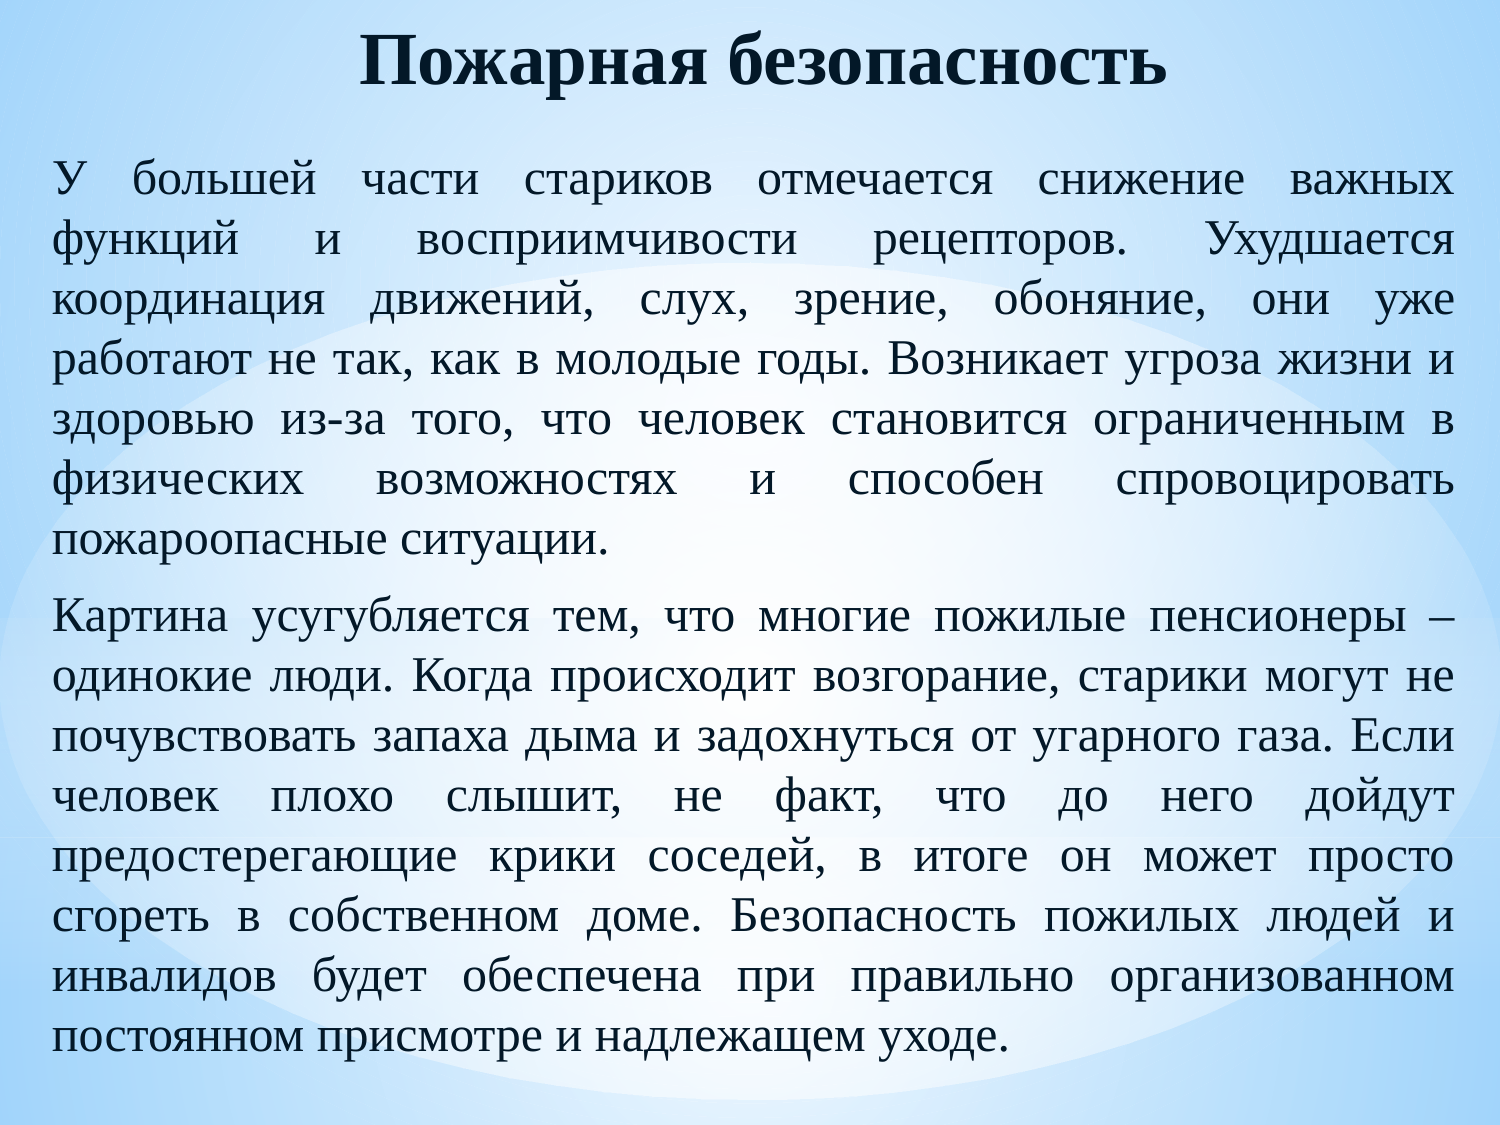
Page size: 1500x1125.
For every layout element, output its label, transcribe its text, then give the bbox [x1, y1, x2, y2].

list У большей части стариков отмечается снижение важных функций и восприимчивости рецепторов. Ухудшается координация движений, слух, зрение, обоняние, они уже работают не так, как в молодые годы. Возникает угроза жизни и здоровью из-за того, что человек становится ограниченным в физических возможностях и способен спровоцировать пожароопасные ситуации. Картина усугубляется тем, что многие пожилые пенсионеры – одинокие люди. Когда происходит возгорание, старики могут не почувствовать запаха дыма и задохнуться от угарного газа. Если человек плохо слышит, не факт, что до него дойдут предостерегающие крики соседей, в итоге он может просто сгореть в собственном доме. Безопасность пожилых людей и инвалидов будет обеспечена при правильно организованном постоянном присмотре и надлежащем уходе. [29, 137, 1471, 1106]
title Пожарная безопасность [230, 1, 1299, 137]
